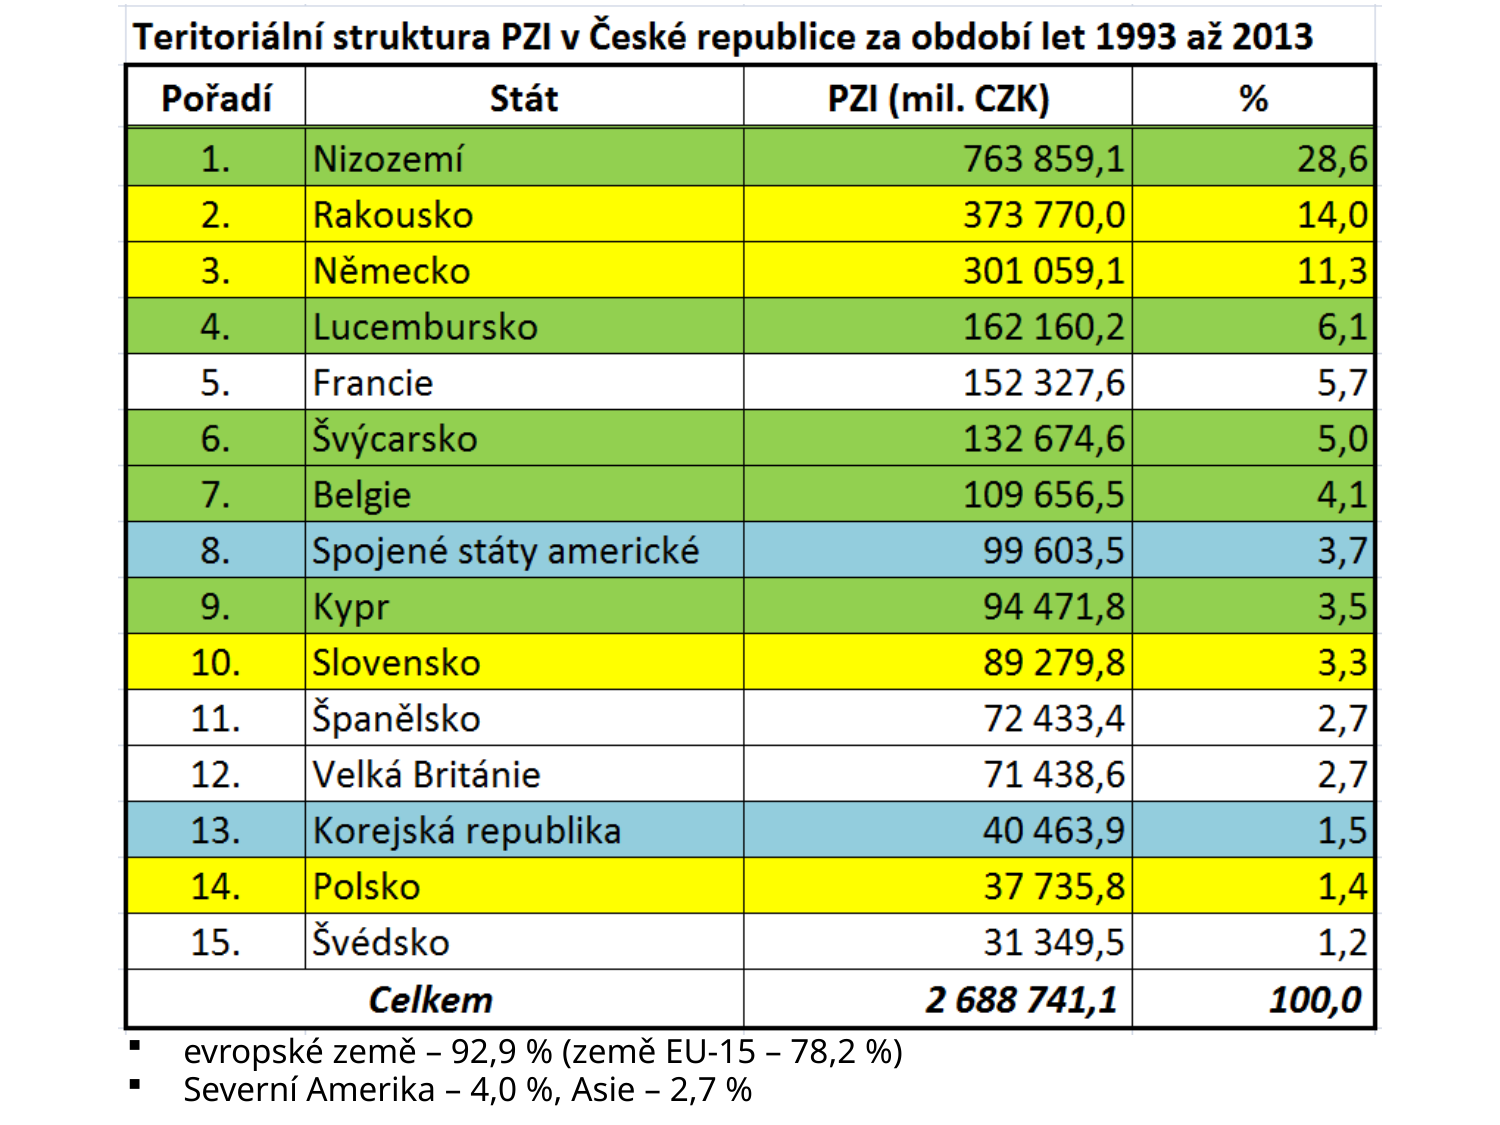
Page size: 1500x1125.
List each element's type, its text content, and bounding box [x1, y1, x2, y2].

text_box evropské země – 92,9 % (země EU-15 – 78,2 %) Severní Amerika – 4,0 %, Asie – 2,7 % [112, 1030, 1425, 1125]
picture [117, 4, 1383, 1036]
